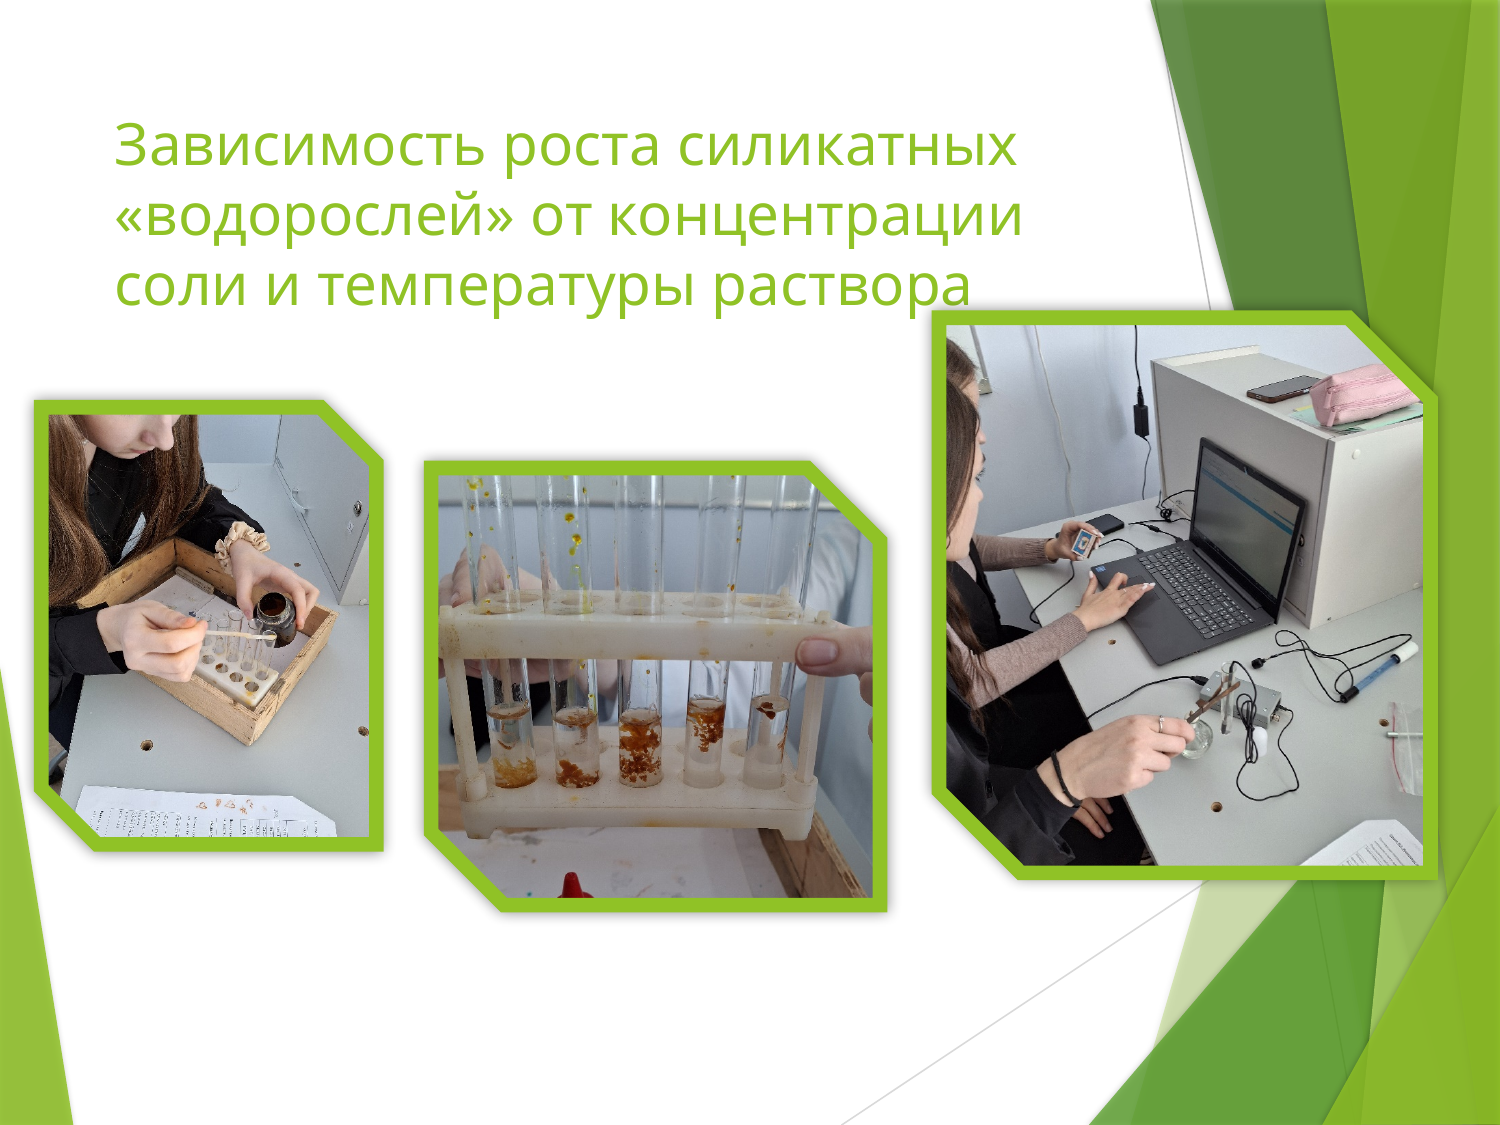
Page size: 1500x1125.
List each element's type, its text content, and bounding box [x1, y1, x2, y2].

picture [430, 467, 881, 906]
title Зависимость роста силикатных «водорослей» от концентрации соли и температуры раствора [99, 99, 1142, 317]
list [40, 406, 377, 845]
picture [938, 317, 1431, 874]
